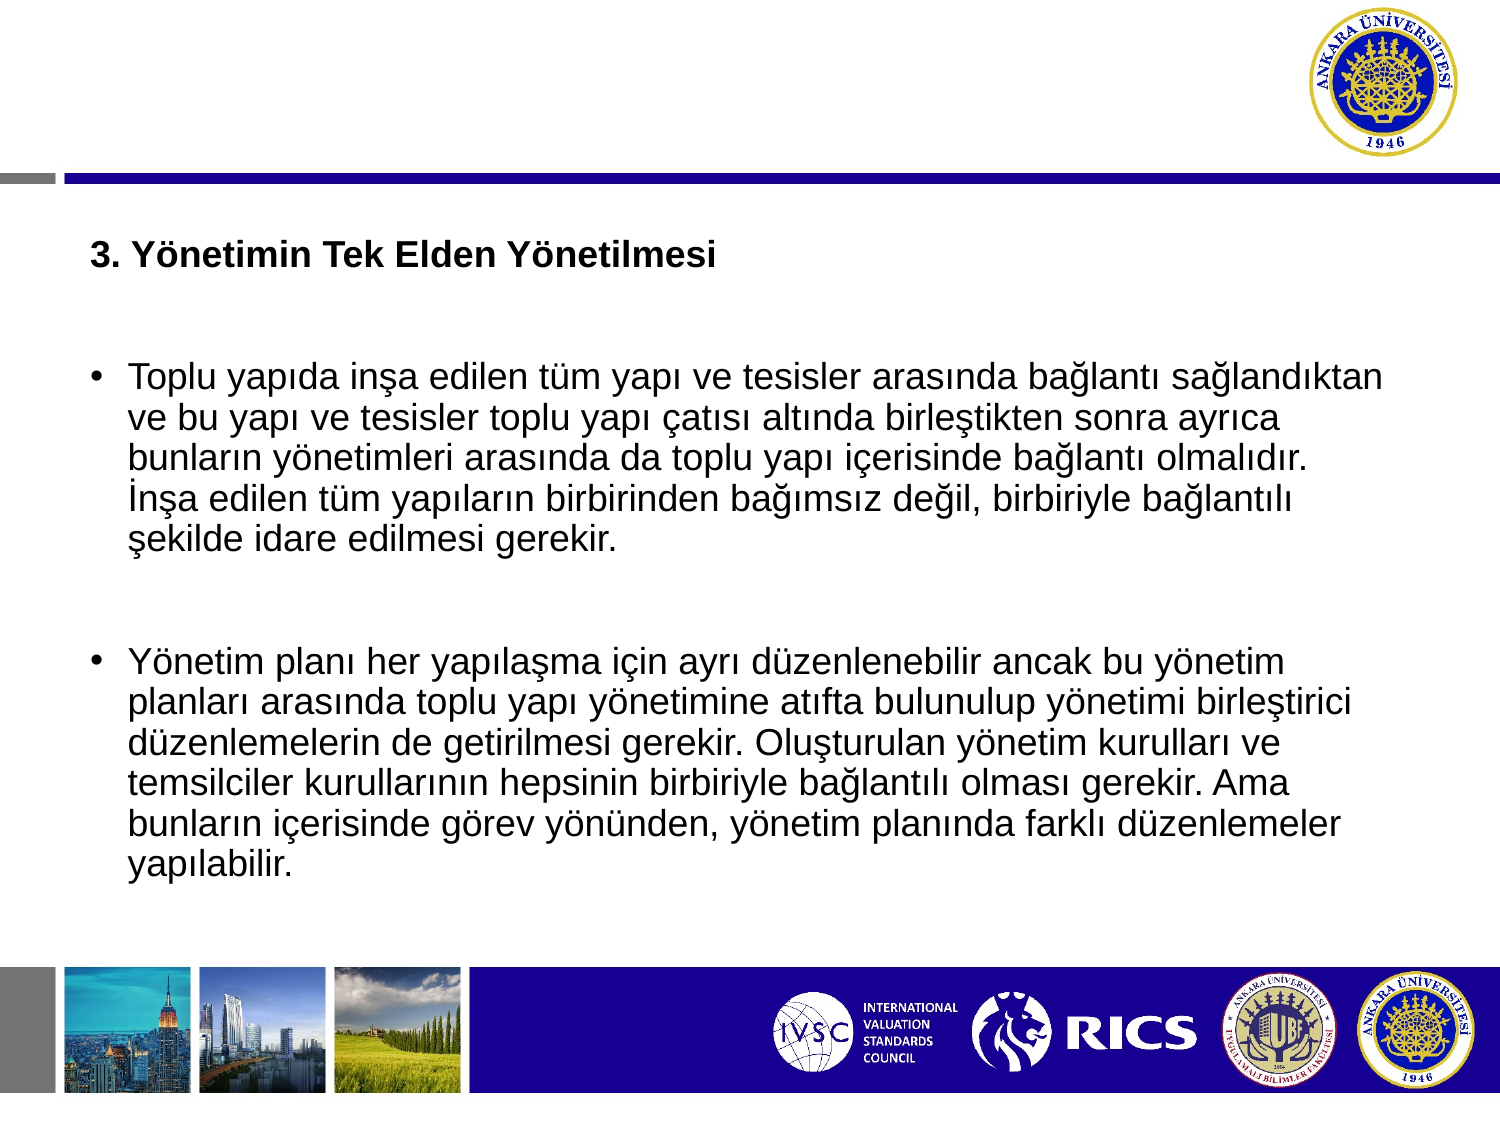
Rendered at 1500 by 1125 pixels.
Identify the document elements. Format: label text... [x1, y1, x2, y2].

picture [0, 0, 1500, 1125]
footer [510, 1046, 990, 1103]
list 3. Yönetimin Tek Elden Yönetilmesi Toplu yapıda inşa edilen tüm yapı ve tesisler arasında bağlantı sağlandıktan ve bu yapı ve tesisler toplu yapı çatısı altında birleştikten sonra ayrıca bunların yönetimleri arasında da toplu yapı içerisinde bağlantı olmalıdır. İnşa edilen tüm yapıların birbirinden bağımsız değil, birbiriyle bağlantılı şekilde idare edilmesi gerekir. Yönetim planı her yapılaşma için ayrı düzenlenebilir ancak bu yönetim planları arasında toplu yapı yönetimine atıfta bulunulup yönetimi birleştirici düzenlemelerin de getirilmesi gerekir. Oluşturulan yönetim kurulları ve temsilciler kurullarının hepsinin birbiriyle bağlantılı olması gerekir. Ama bunların içerisinde görev yönünden, yönetim planında farklı düzenlemeler yapılabilir. [90, 234, 1388, 870]
